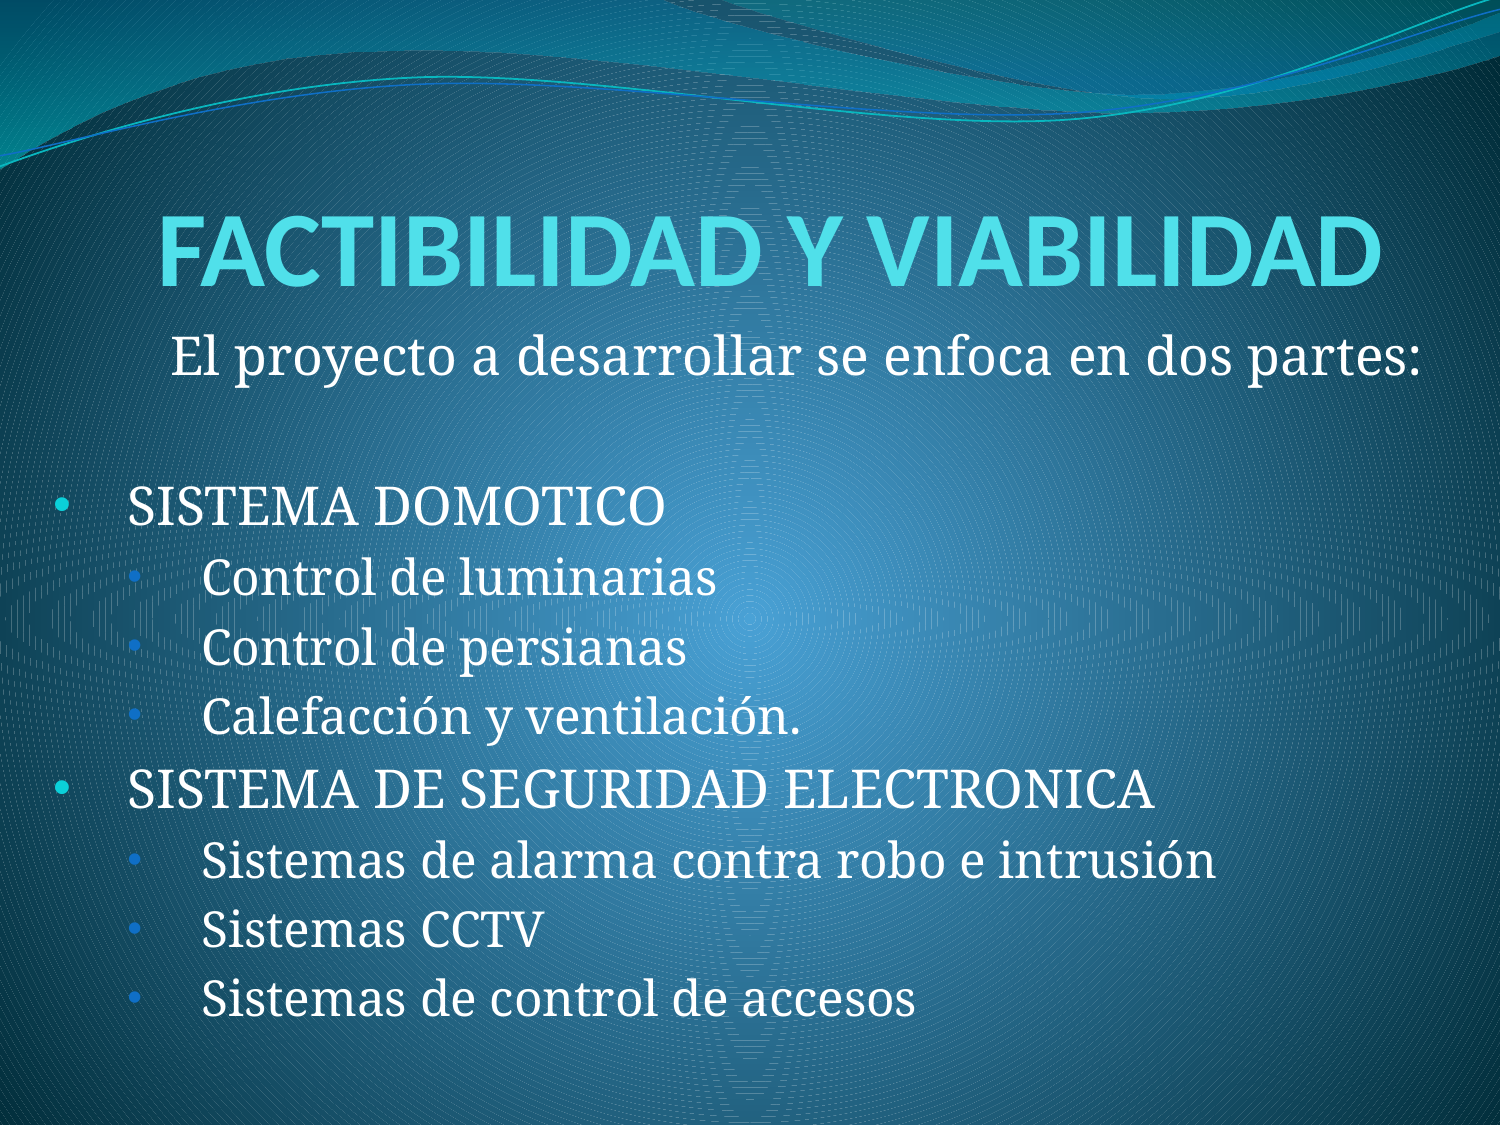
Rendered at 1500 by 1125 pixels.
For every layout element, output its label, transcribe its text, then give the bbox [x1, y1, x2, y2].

title FACTIBILIDAD Y VIABILIDAD [112, 66, 1388, 308]
subtitle El proyecto a desarrollar se enfoca en dos partes: SISTEMA DOMOTICO Control de luminarias Control de persianas Calefacción y ventilación. SISTEMA DE SEGURIDAD ELECTRONICA Sistemas de alarma contra robo e intrusión Sistemas CCTV Sistemas de control de accesos [53, 314, 1436, 1035]
